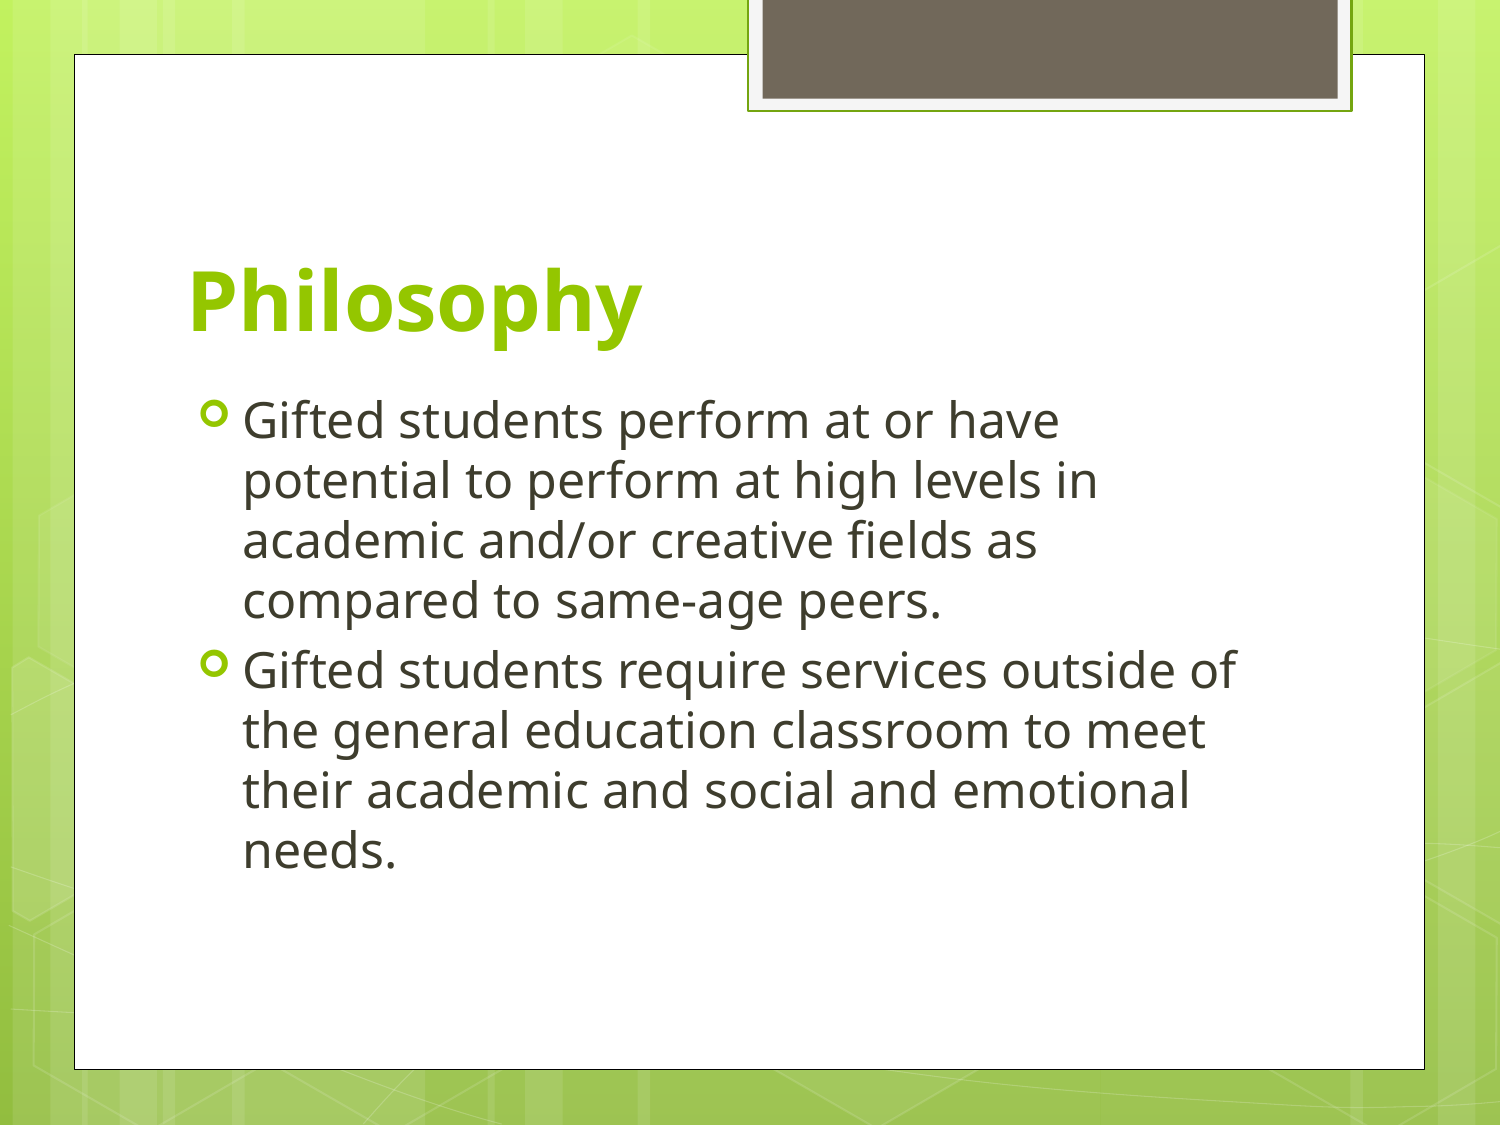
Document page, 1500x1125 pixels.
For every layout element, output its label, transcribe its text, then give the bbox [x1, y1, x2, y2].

title Philosophy [171, 168, 1324, 357]
list Gifted students perform at or have potential to perform at high levels in academic and/or creative fields as compared to same-age peers. Gifted students require services outside of the general education classroom to meet their academic and social and emotional needs. [171, 381, 1283, 957]
